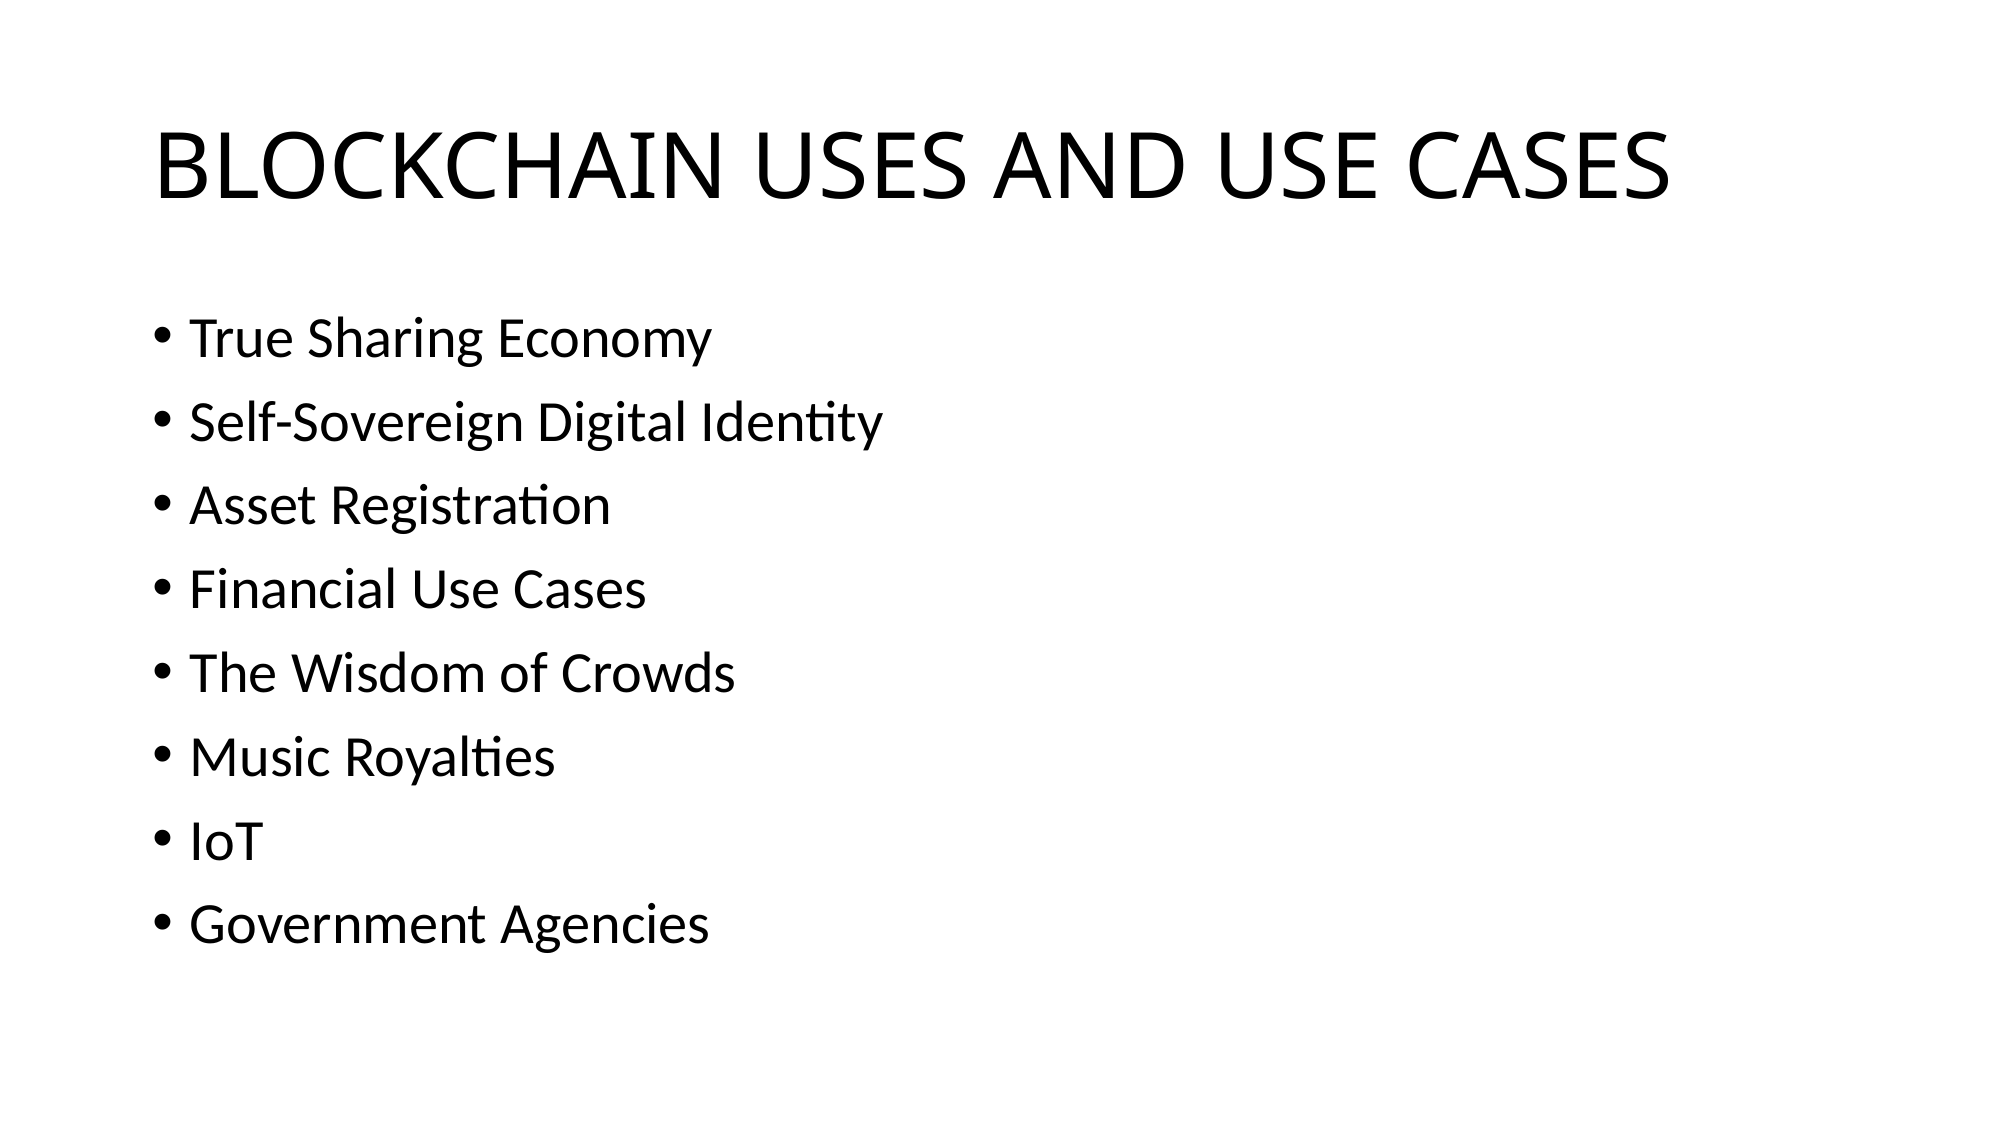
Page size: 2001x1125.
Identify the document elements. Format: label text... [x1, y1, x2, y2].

list True Sharing Economy Self-Sovereign Digital Identity Asset Registration Financial Use Cases The Wisdom of Crowds Music Royalties IoT Government Agencies [137, 299, 1863, 1014]
title BLOCKCHAIN USES AND USE CASES [137, 59, 1863, 278]
